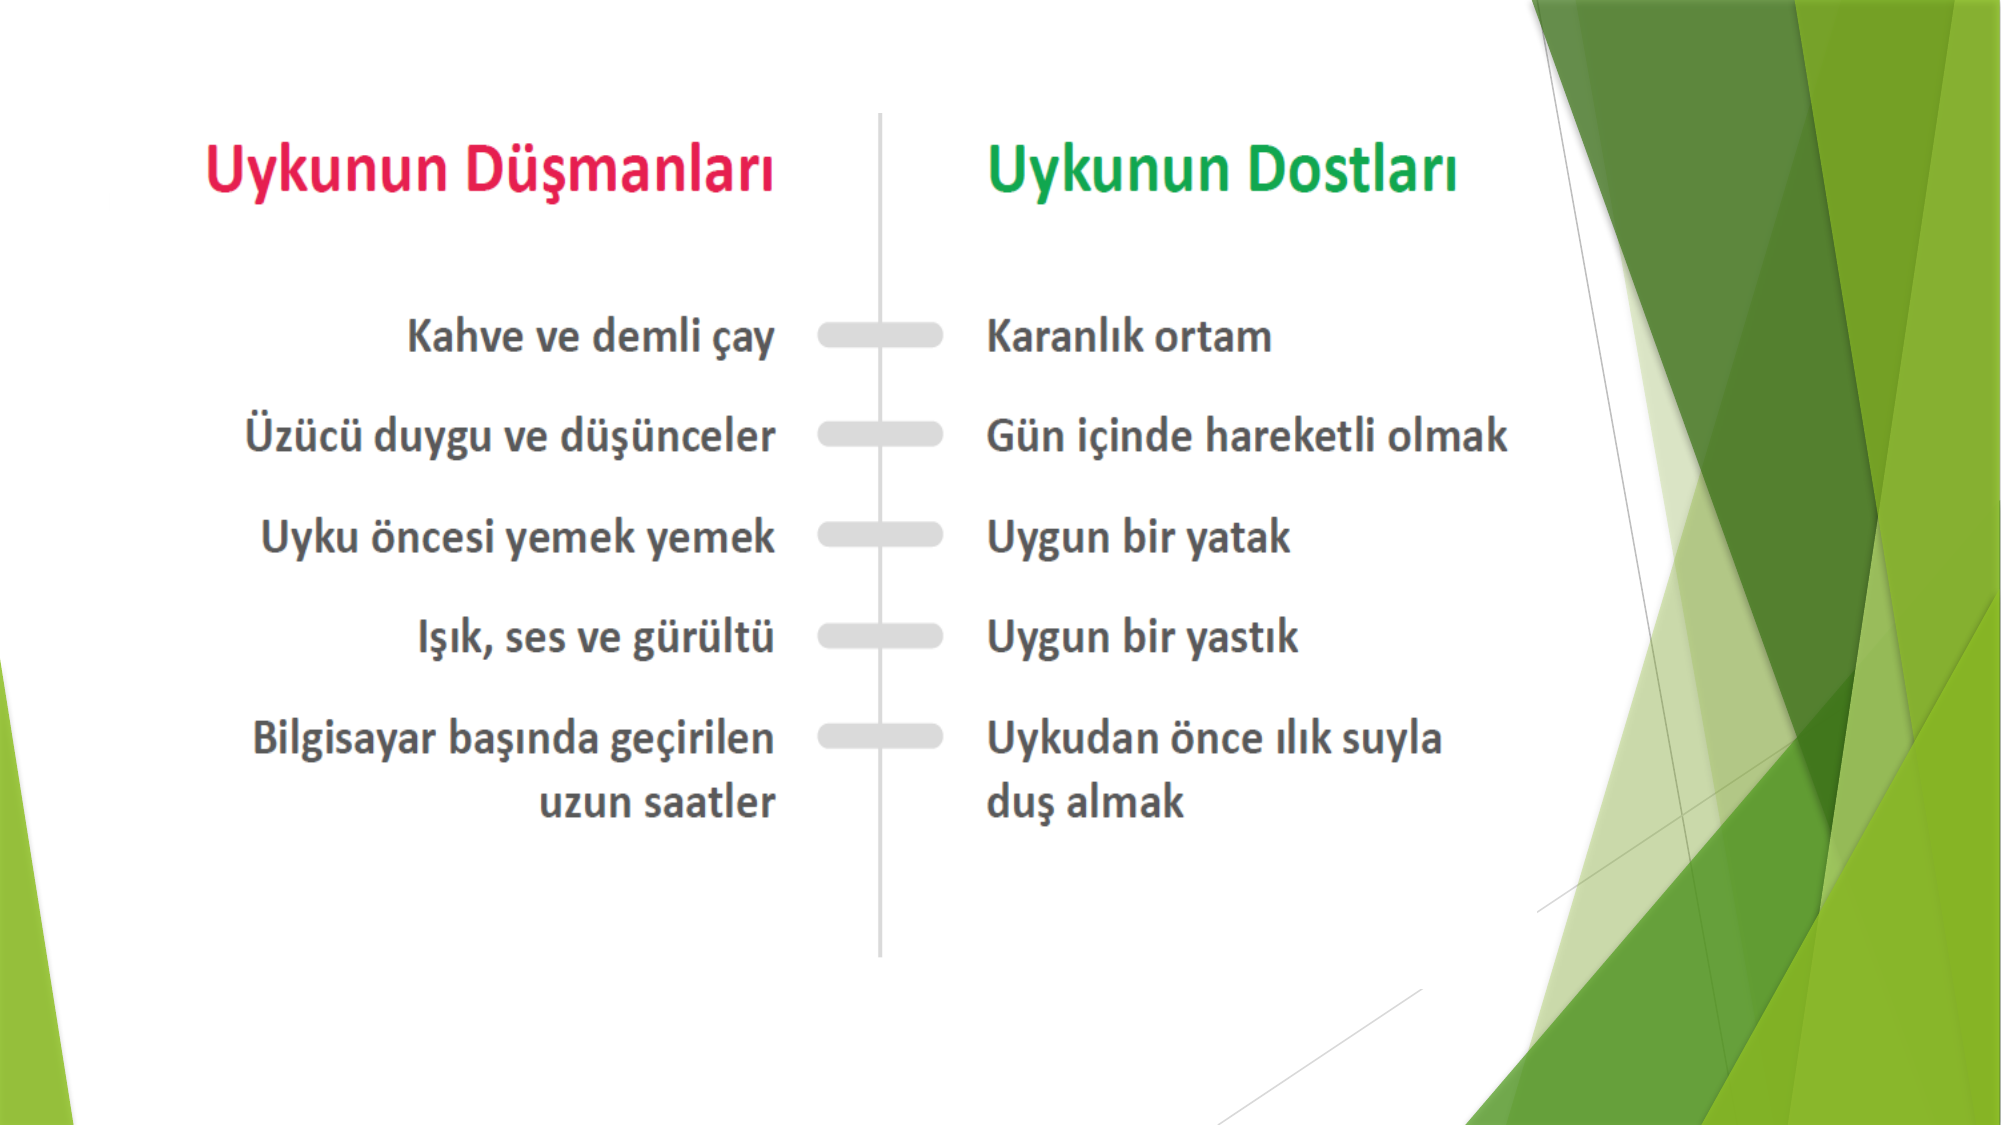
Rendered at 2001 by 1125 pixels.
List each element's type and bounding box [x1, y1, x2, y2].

picture [109, 112, 1538, 990]
